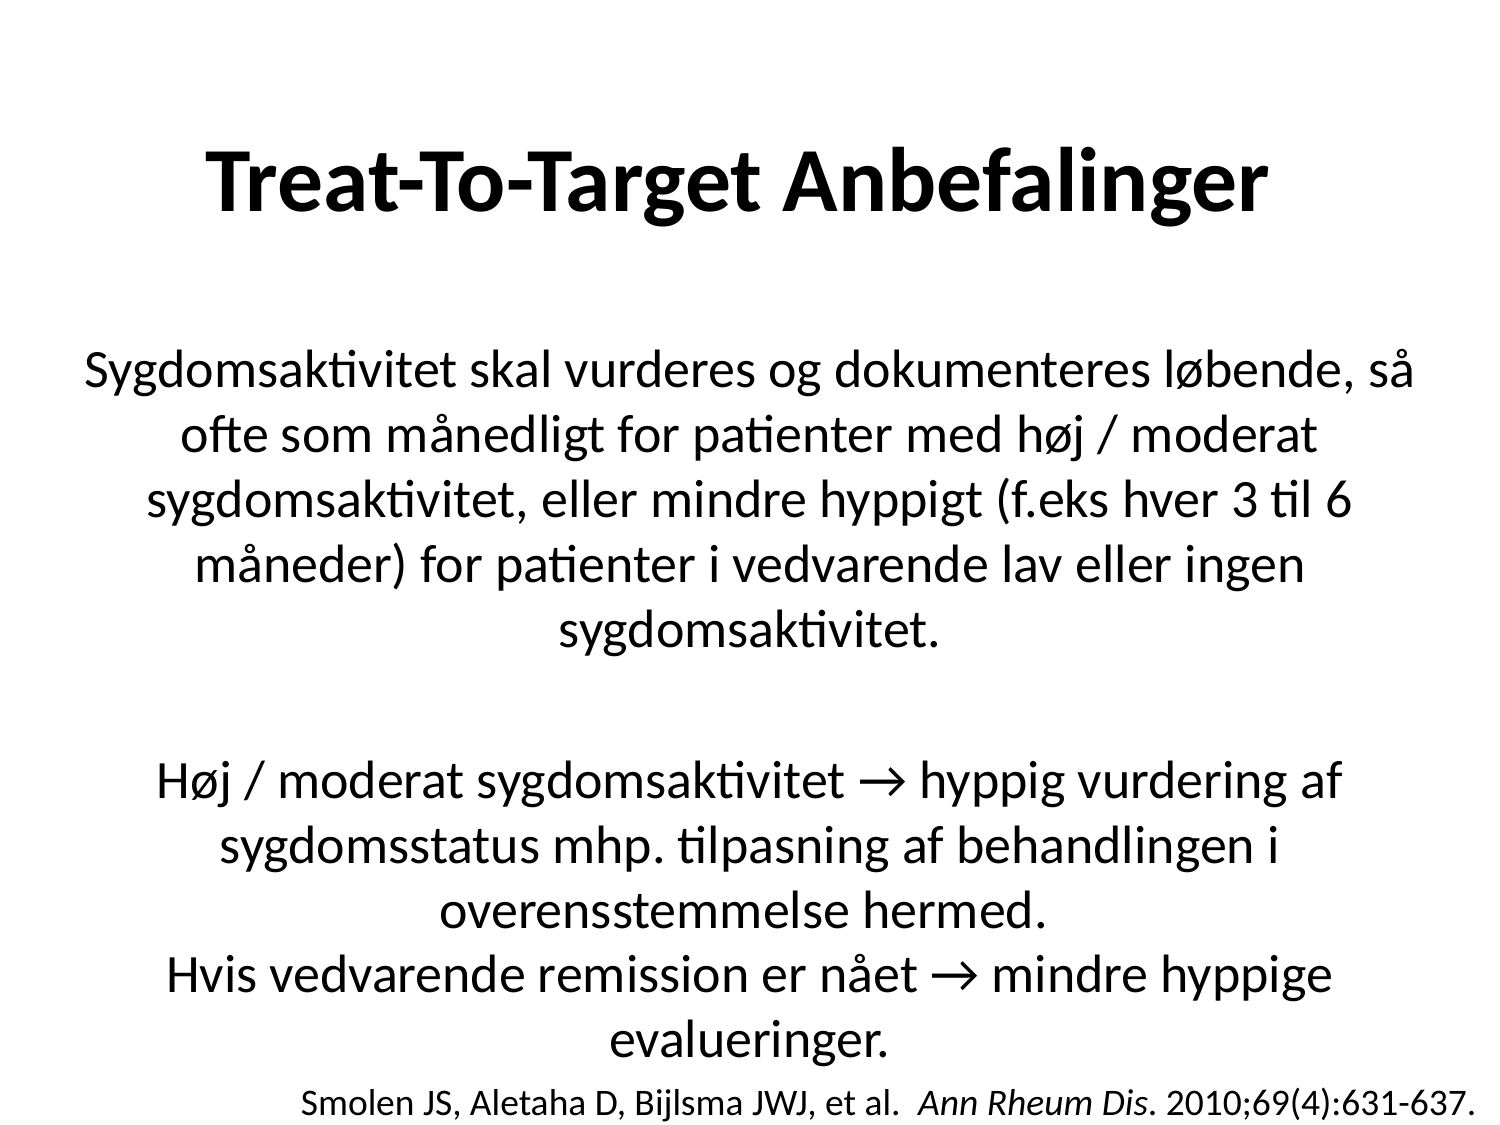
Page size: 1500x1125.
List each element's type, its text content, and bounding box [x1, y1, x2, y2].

text_box Smolen JS, Aletaha D, Bijlsma JWJ, et al. Ann Rheum Dis. 2010;69(4):631-637. [277, 1070, 1500, 1125]
title Treat-To-Target Anbefalinger [29, 54, 1447, 296]
subtitle Sygdomsaktivitet skal vurderes og dokumenteres løbende, så ofte som månedligt for patienter med høj / moderat sygdomsaktivitet, eller mindre hyppigt (f.eks hver 3 til 6 måneder) for patienter i vedvarende lav eller ingen sygdomsaktivitet. Høj / moderat sygdomsaktivitet → hyppig vurdering af sygdomsstatus mhp. tilpasning af behandlingen i overensstemmelse hermed. Hvis vedvarende remission er nået → mindre hyppige evalueringer. [53, 326, 1447, 1083]
